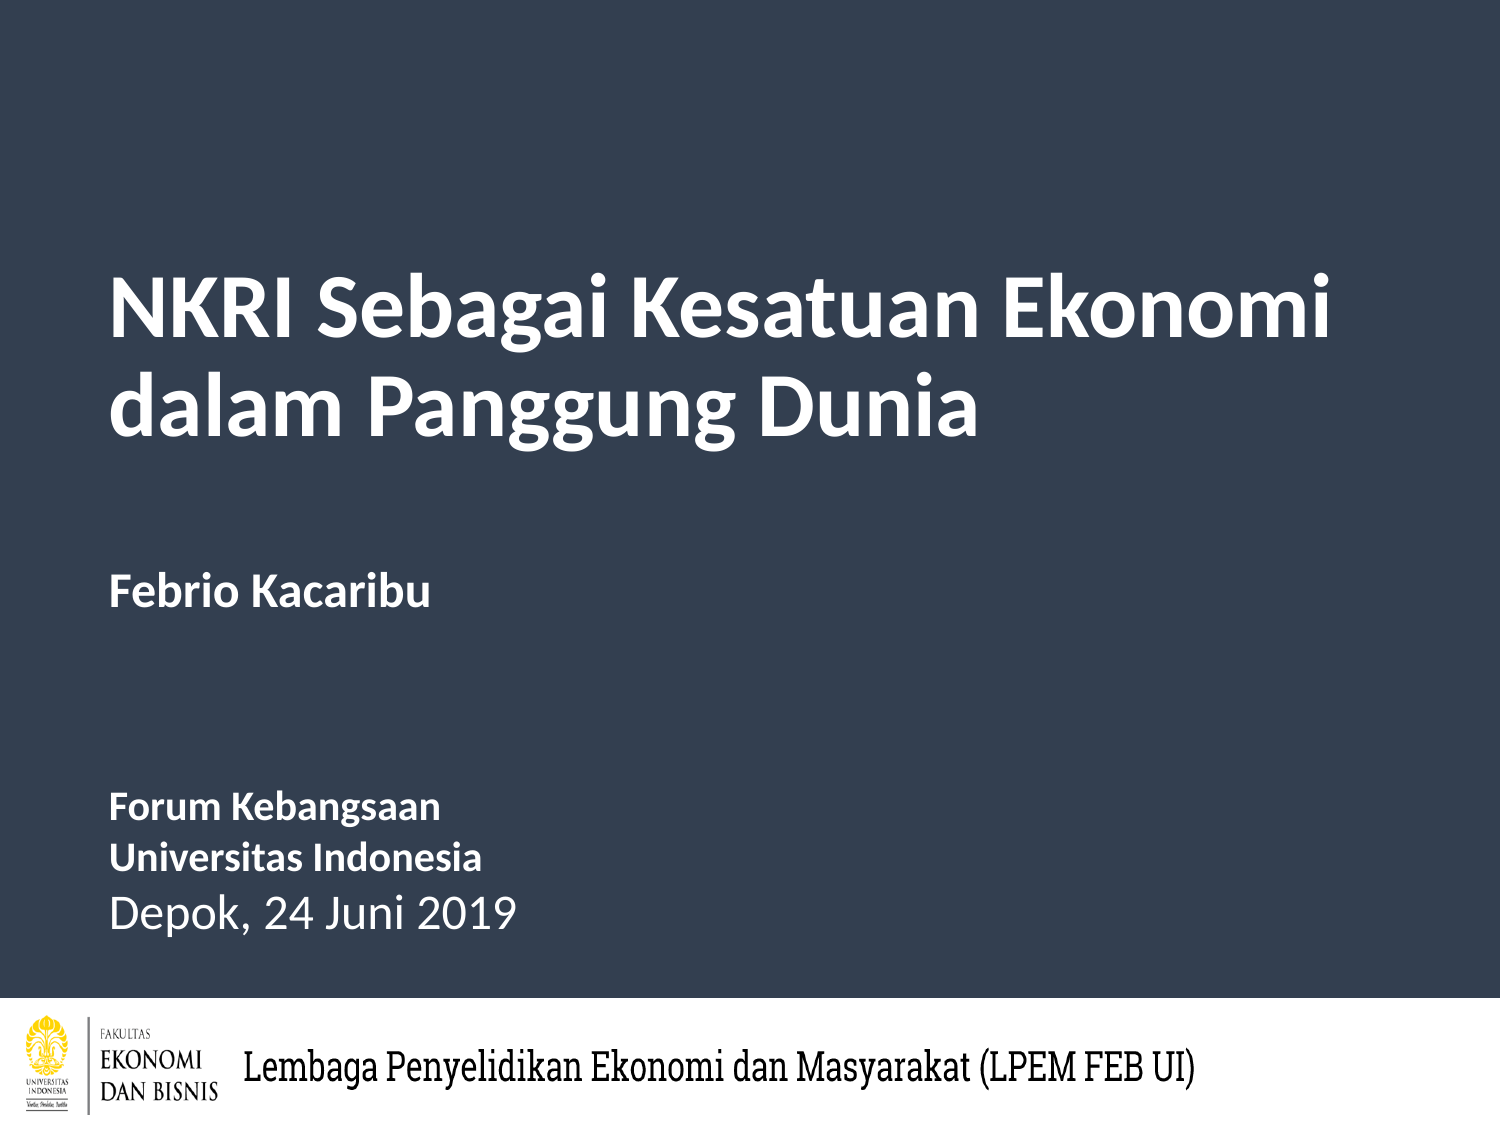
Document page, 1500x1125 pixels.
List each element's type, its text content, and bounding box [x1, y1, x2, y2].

picture [0, 0, 1500, 1125]
text_box NKRI Sebagai Kesatuan Ekonomi dalam Panggung Dunia Febrio Kacaribu Forum Kebangsaan Universitas Indonesia Depok, 24 Juni 2019 [94, 160, 1371, 947]
